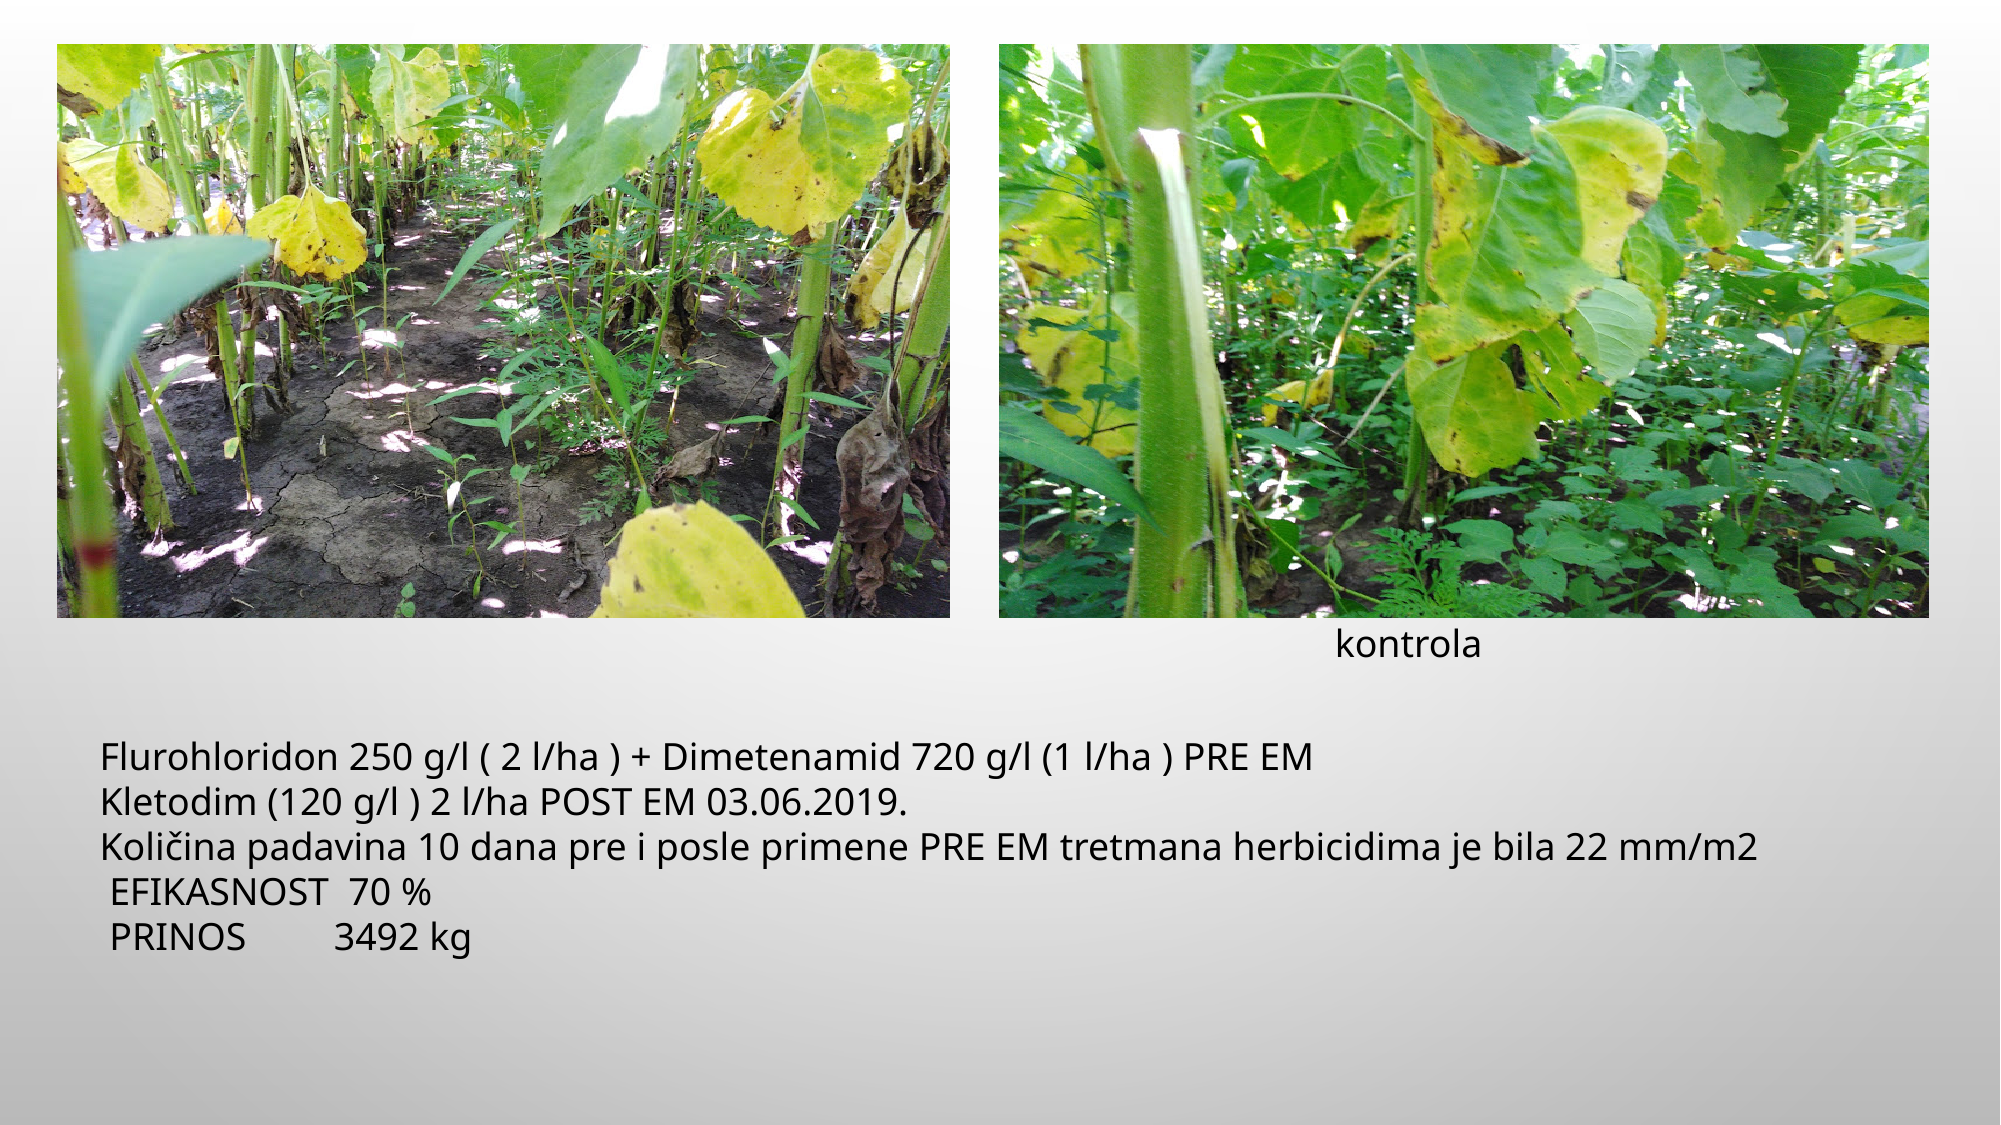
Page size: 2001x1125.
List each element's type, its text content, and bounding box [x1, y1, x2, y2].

text_box Flurohloridon 250 g/l ( 2 l/ha ) + Dimetenamid 720 g/l (1 l/ha ) PRE EM Kletodim (120 g/l ) 2 l/ha POST EM 03.06.2019. Količina padavina 10 dana pre i posle primene PRE EM tretmana herbicidima je bila 22 mm/m2 EFIKASNOST 70 % PRINOS 3492 kg [84, 726, 1916, 1011]
picture [0, 0, 2000, 1125]
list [57, 44, 951, 618]
text_box kontrola [1320, 625, 1631, 673]
